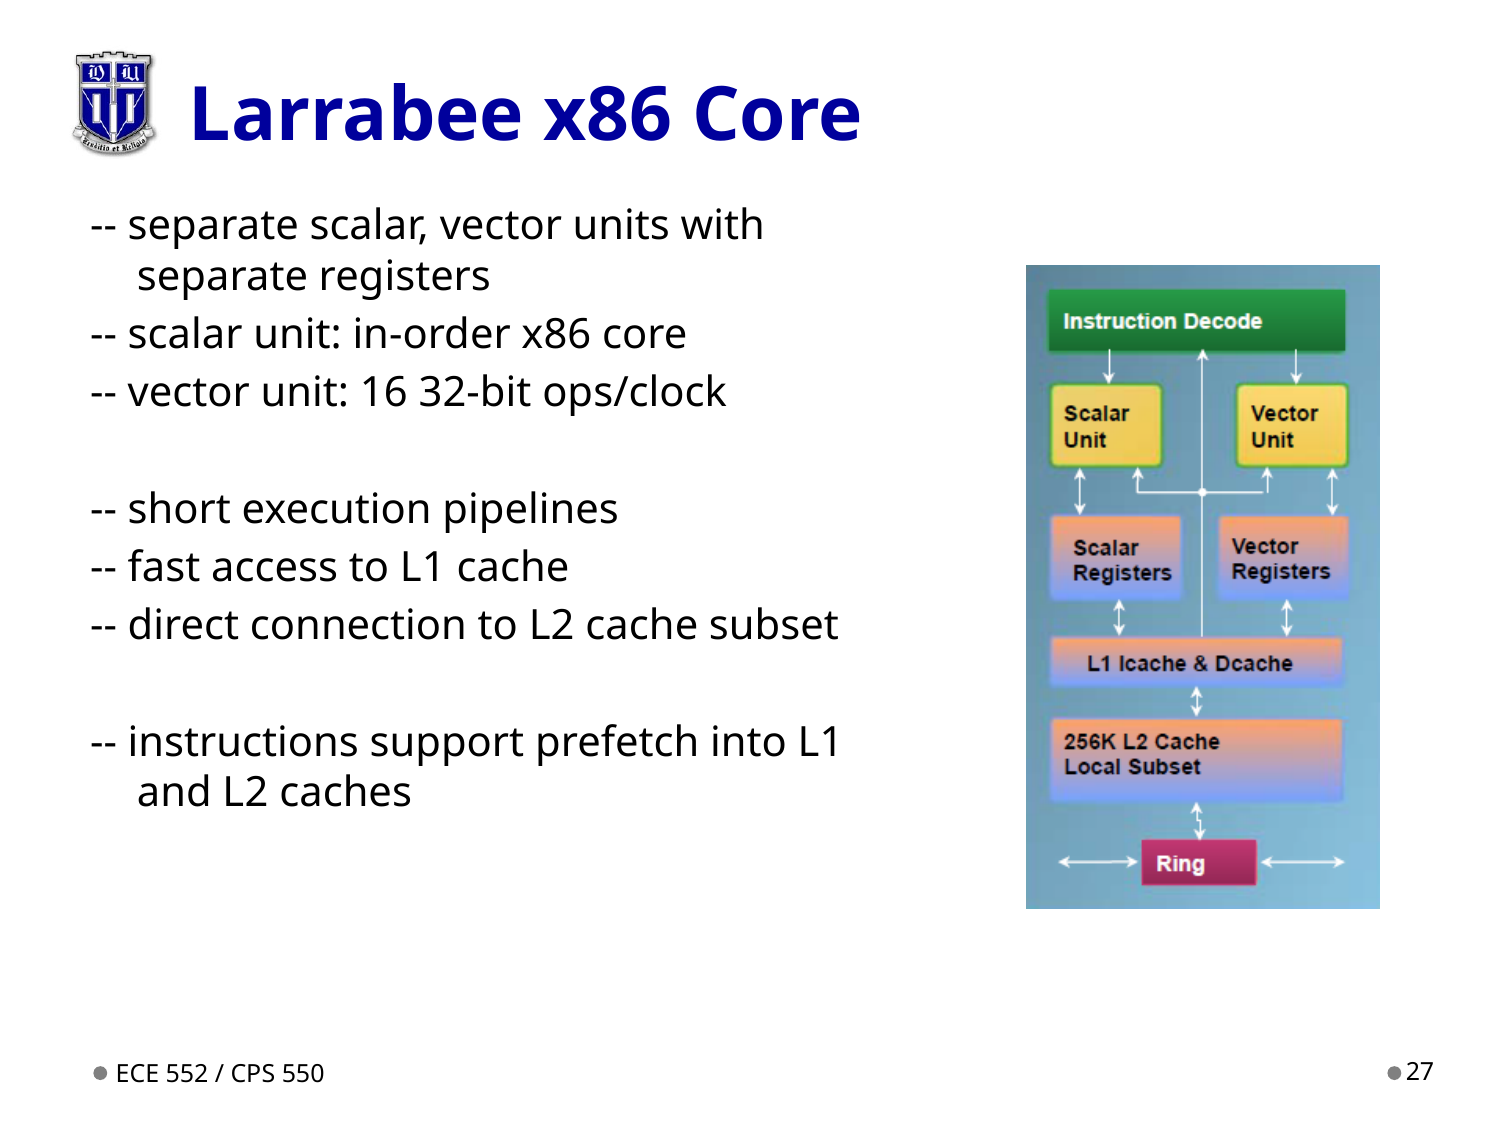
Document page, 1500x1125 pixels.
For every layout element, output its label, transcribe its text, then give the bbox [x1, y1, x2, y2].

picture [62, 45, 163, 161]
slide_number 27 [1401, 1042, 1494, 1103]
text_box Larrabee x86 Core [173, 24, 1475, 163]
picture [1026, 265, 1381, 910]
footer ECE 552 / CPS 550 [108, 1042, 576, 1103]
list -- separate scalar, vector units with separate registers -- scalar unit: in-order x86 core -- vector unit: 16 32-bit ops/clock -- short execution pipelines -- fast access to L1 cache -- direct connection to L2 cache subset -- instructions support prefetch into L1 and L2 caches [75, 190, 933, 1017]
